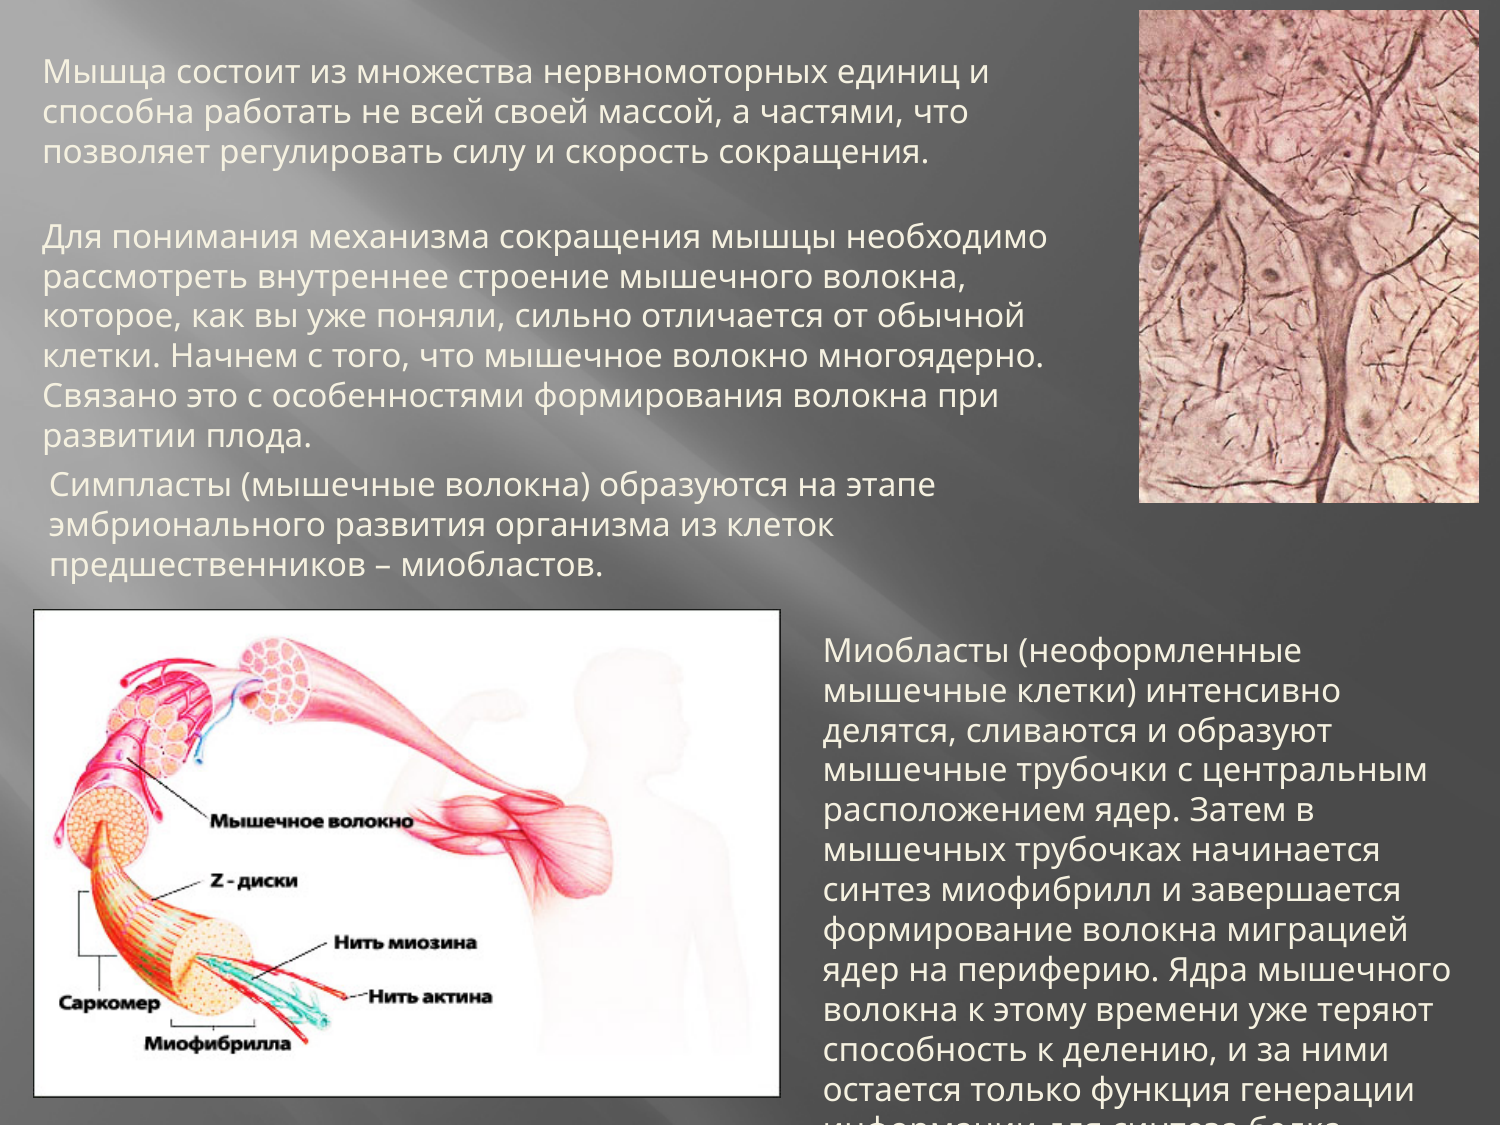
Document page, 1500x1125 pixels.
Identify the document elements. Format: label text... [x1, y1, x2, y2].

text_box Мышца состоит из множества нервномоторных единиц и способна работать не всей своей массой, а частями, что позволяет регулировать силу и скорость сокращения. Для понимания механизма сокращения мышцы необходимо рассмотреть внутреннее строение мышечного волокна, которое, как вы уже поняли, сильно отличается от обычной клетки. Начнем с того, что мышечное волокно многоядерно. Связано это с особенностями формирования волокна при развитии плода. [4, 42, 1117, 542]
text_box Миобласты (неоформленные мышечные клетки) интенсивно делятся, сливаются и образуют мышечные трубочки с центральным расположением ядер. Затем в мышечных трубочках начинается синтез миофибрилл и завершается формирование волокна миграцией ядер на периферию. Ядра мышечного волокна к этому времени уже теряют способность к делению, и за ними остается только функция генерации информации для синтеза белка. [818, 621, 1475, 1125]
picture [1139, 10, 1479, 503]
text_box Симпласты (мышечные волокна) образуются на этапе эмбрионального развития организма из клеток предшественников – миобластов. [33, 456, 1081, 636]
picture [33, 609, 782, 1098]
